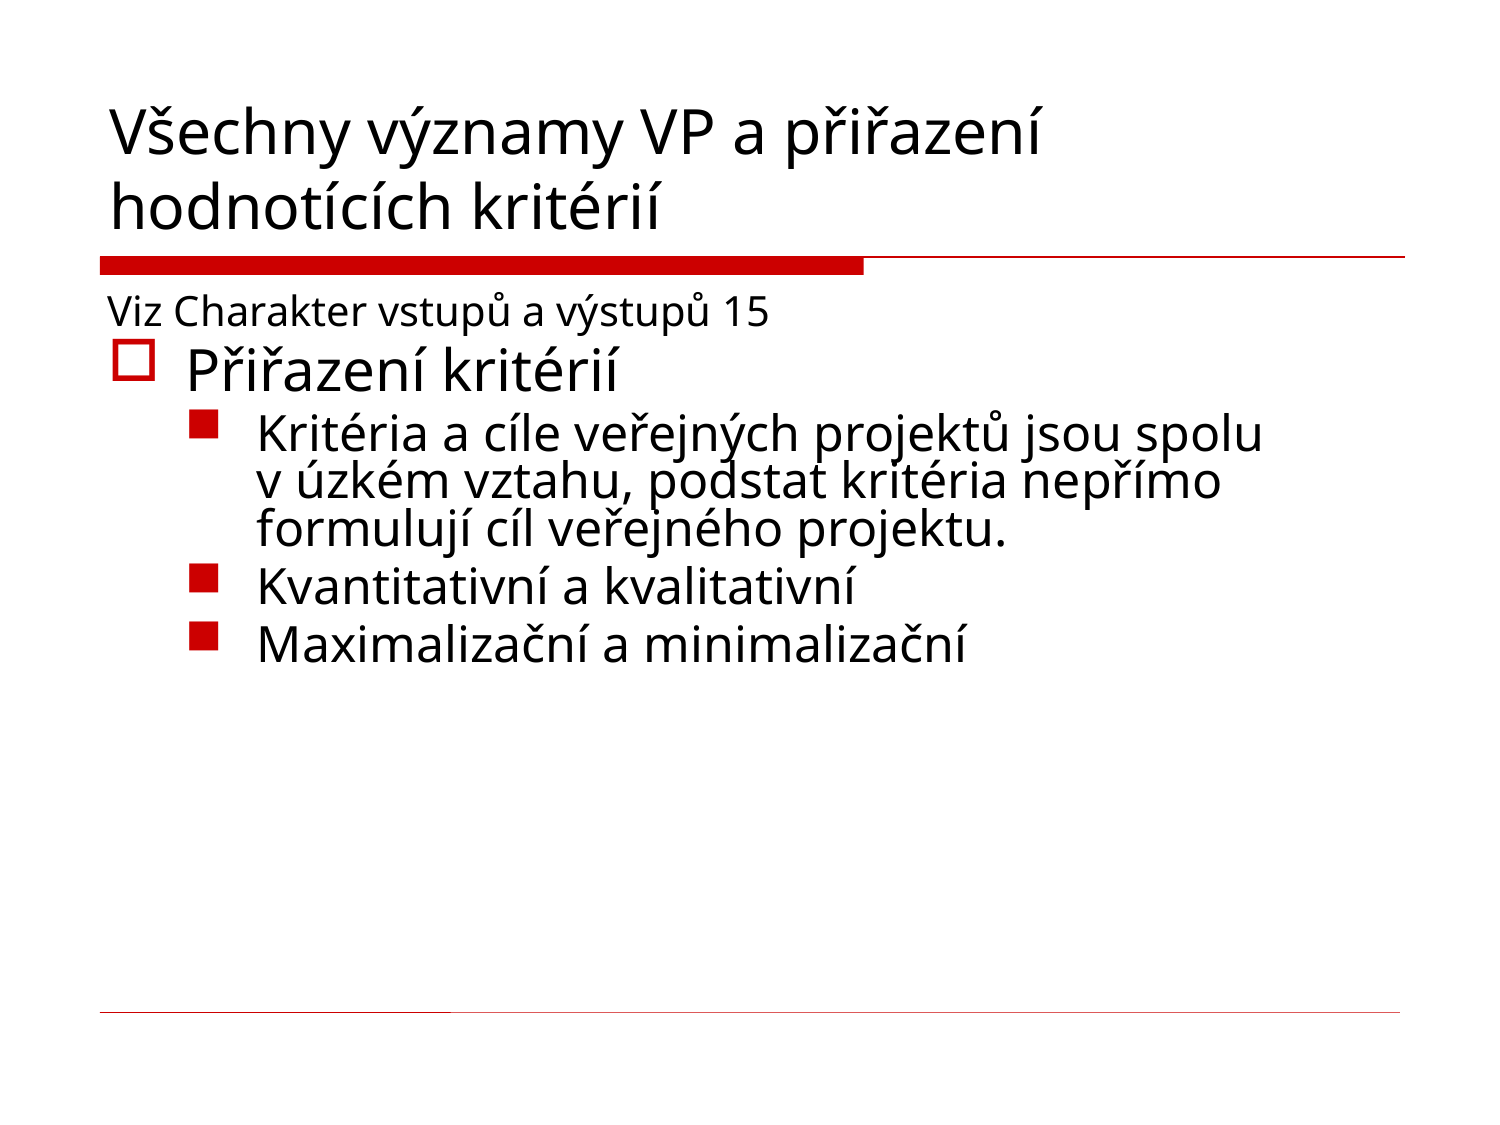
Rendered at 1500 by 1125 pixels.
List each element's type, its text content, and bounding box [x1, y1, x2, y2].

title Všechny významy VP a přiřazení hodnotících kritérií [94, 50, 1407, 250]
list Viz Charakter vstupů a výstupů 15 Přiřazení kritérií Kritéria a cíle veřejných projektů jsou spolu v úzkém vztahu, podstat kritéria nepřímo formulují cíl veřejného projektu. Kvantitativní a kvalitativní Maximalizační a minimalizační [92, 287, 1406, 988]
